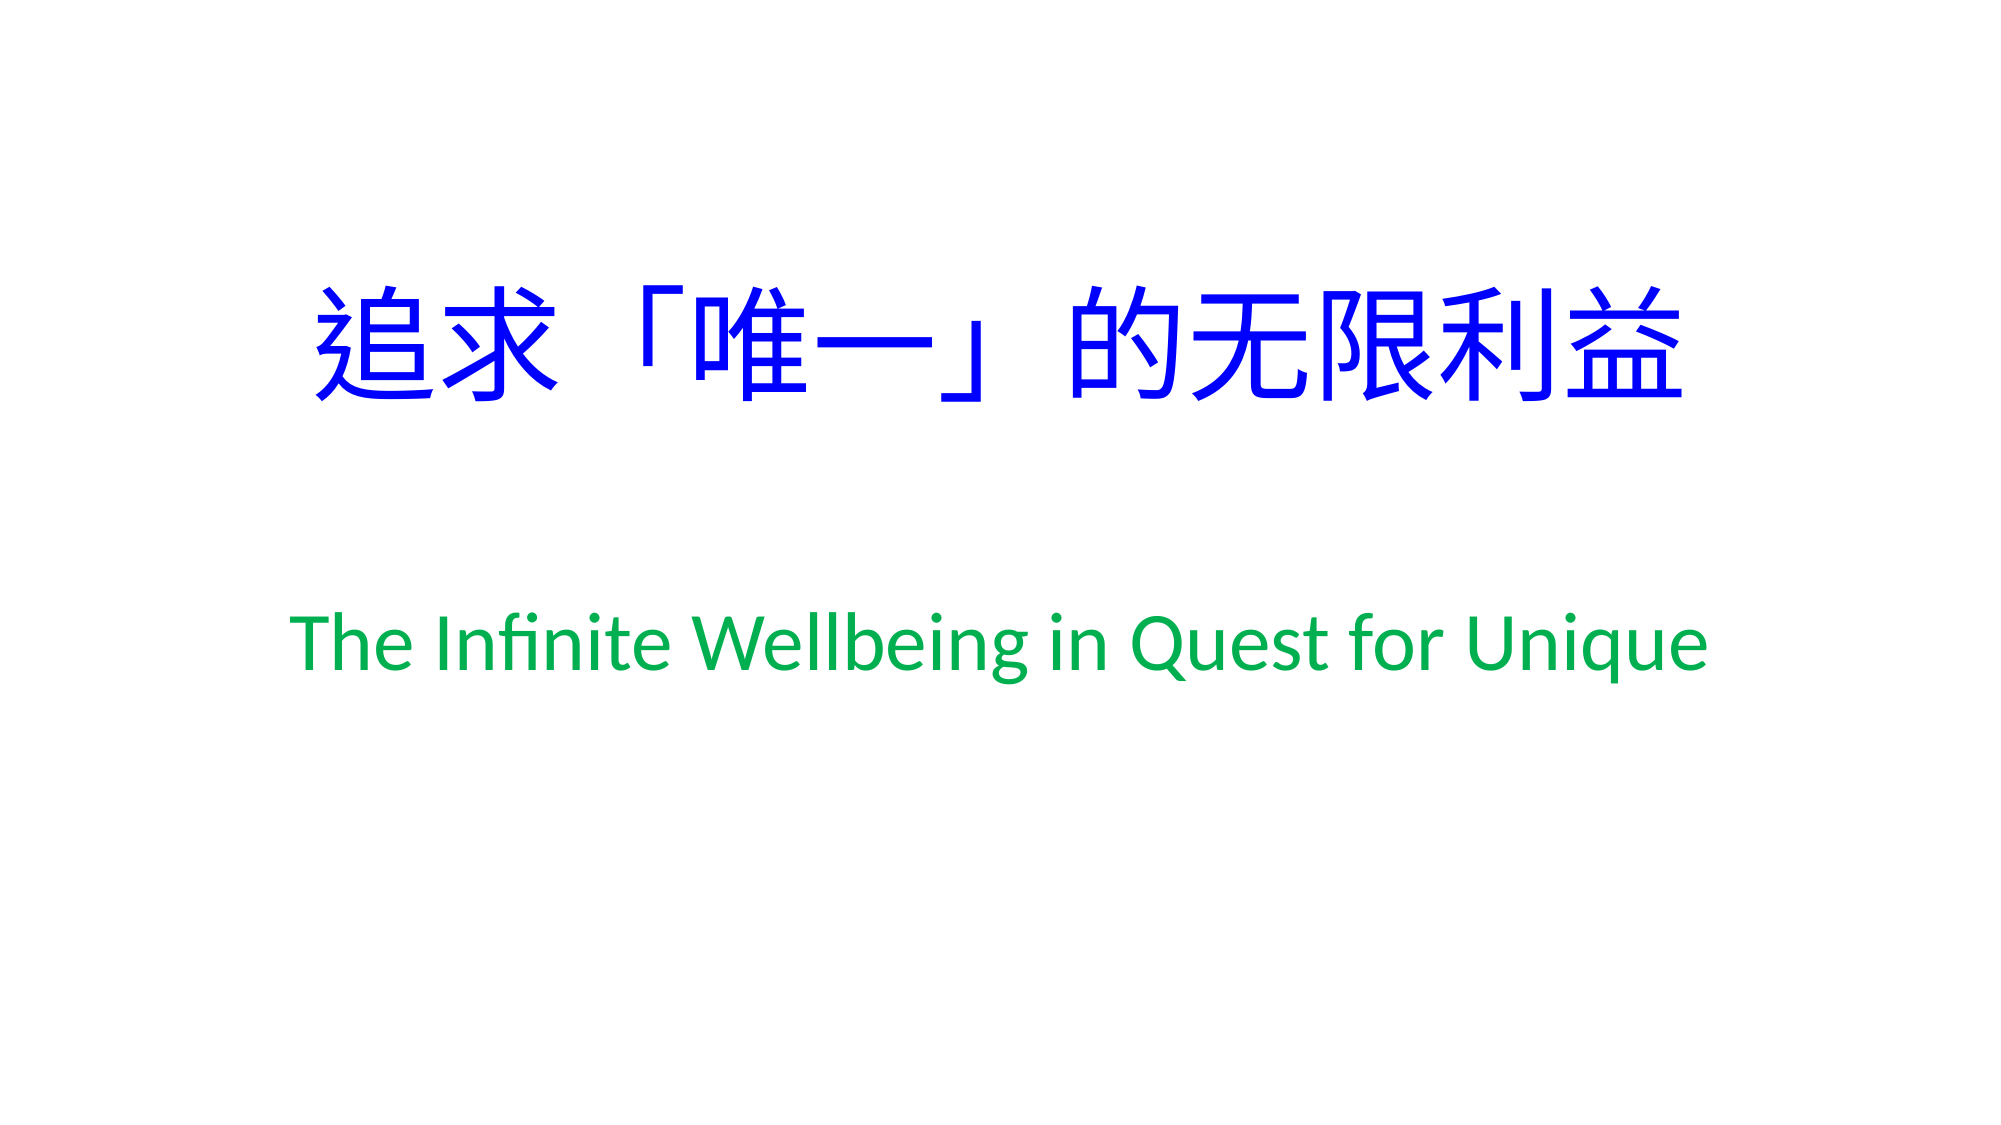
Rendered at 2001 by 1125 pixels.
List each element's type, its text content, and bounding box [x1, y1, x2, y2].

title 追求「唯一」的无限利益 [249, 184, 1750, 576]
subtitle The Infinite Wellbeing in Quest for Unique [249, 590, 1750, 863]
